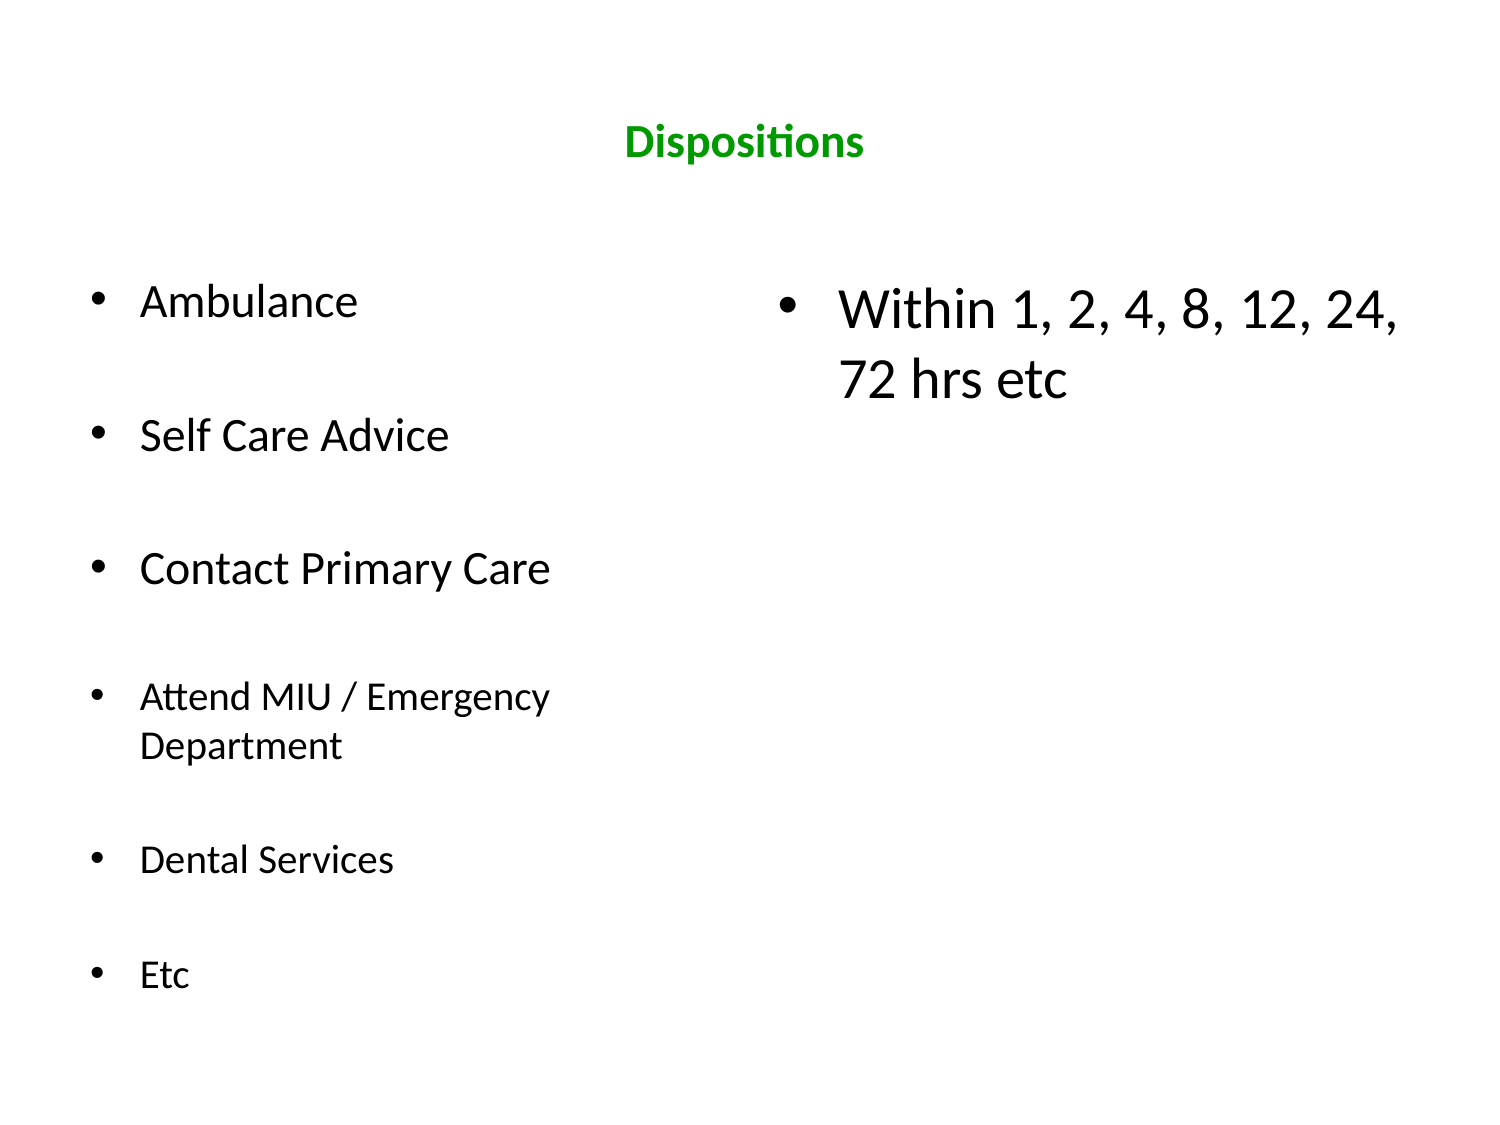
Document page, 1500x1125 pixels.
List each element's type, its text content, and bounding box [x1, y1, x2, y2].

title Dispositions [75, 45, 1425, 233]
list Within 1, 2, 4, 8, 12, 24, 72 hrs etc [762, 262, 1425, 1005]
list Ambulance Self Care Advice Contact Primary Care Attend MIU / Emergency Department Dental Services Etc [75, 262, 738, 1005]
